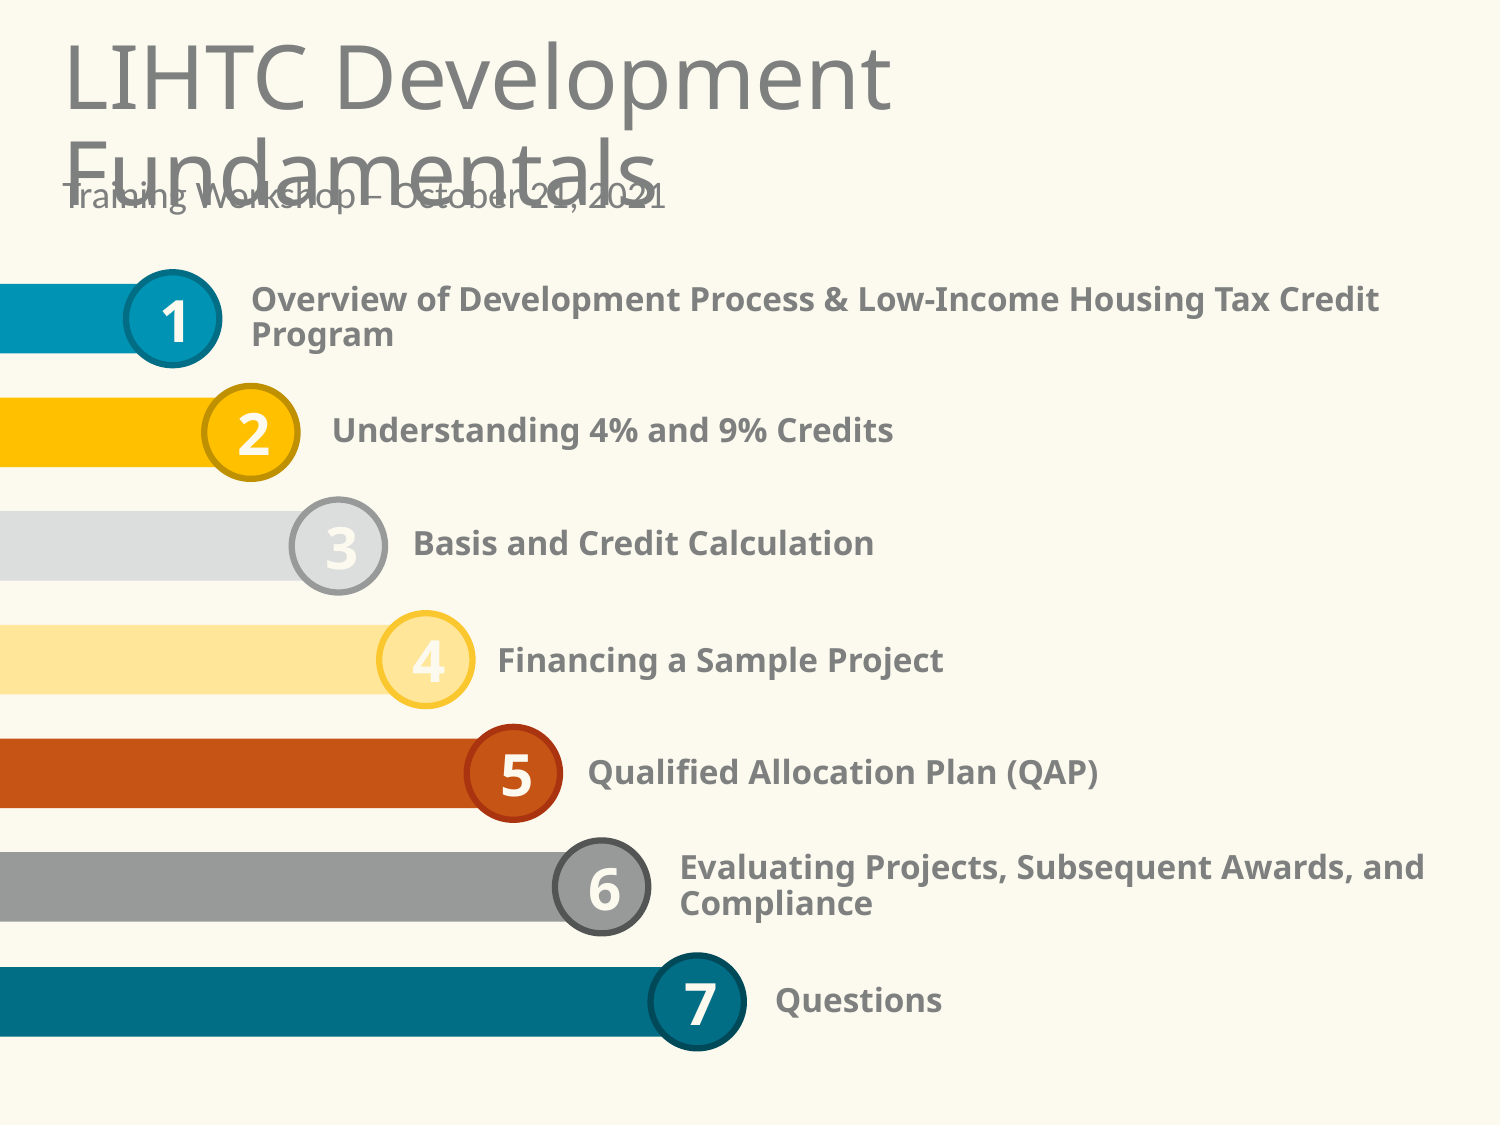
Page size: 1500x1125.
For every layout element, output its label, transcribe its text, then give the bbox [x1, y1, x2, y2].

text_box [0, 966, 665, 1038]
text_box 7 [649, 954, 745, 1050]
text_box Questions [774, 983, 1500, 1020]
text_box Evaluating Projects, Subsequent Awards, and Compliance [679, 851, 1500, 923]
text_box Basis and Credit Calculation [412, 527, 1435, 564]
text_box Financing a Sample Project [497, 643, 1435, 680]
text_box [0, 510, 306, 582]
text_box [0, 624, 393, 695]
text_box [0, 738, 480, 809]
list Training Workshop – October 21, 2021 [62, 177, 1436, 216]
text_box [0, 397, 218, 468]
text_box 5 [465, 725, 562, 821]
text_box Qualified Allocation Plan (QAP) [587, 755, 1435, 792]
text_box [0, 851, 569, 923]
text_box Understanding 4% and 9% Credits [331, 413, 1435, 450]
text_box 6 [553, 839, 650, 935]
text_box 2 [203, 384, 299, 480]
text_box 3 [290, 498, 387, 594]
text_box 4 [378, 612, 474, 708]
text_box 1 [124, 271, 221, 367]
text_box [0, 283, 140, 354]
title LIHTC Development Fundamentals [62, 74, 1436, 177]
text_box Overview of Development Process & Low-Income Housing Tax Credit Program [250, 282, 1435, 355]
